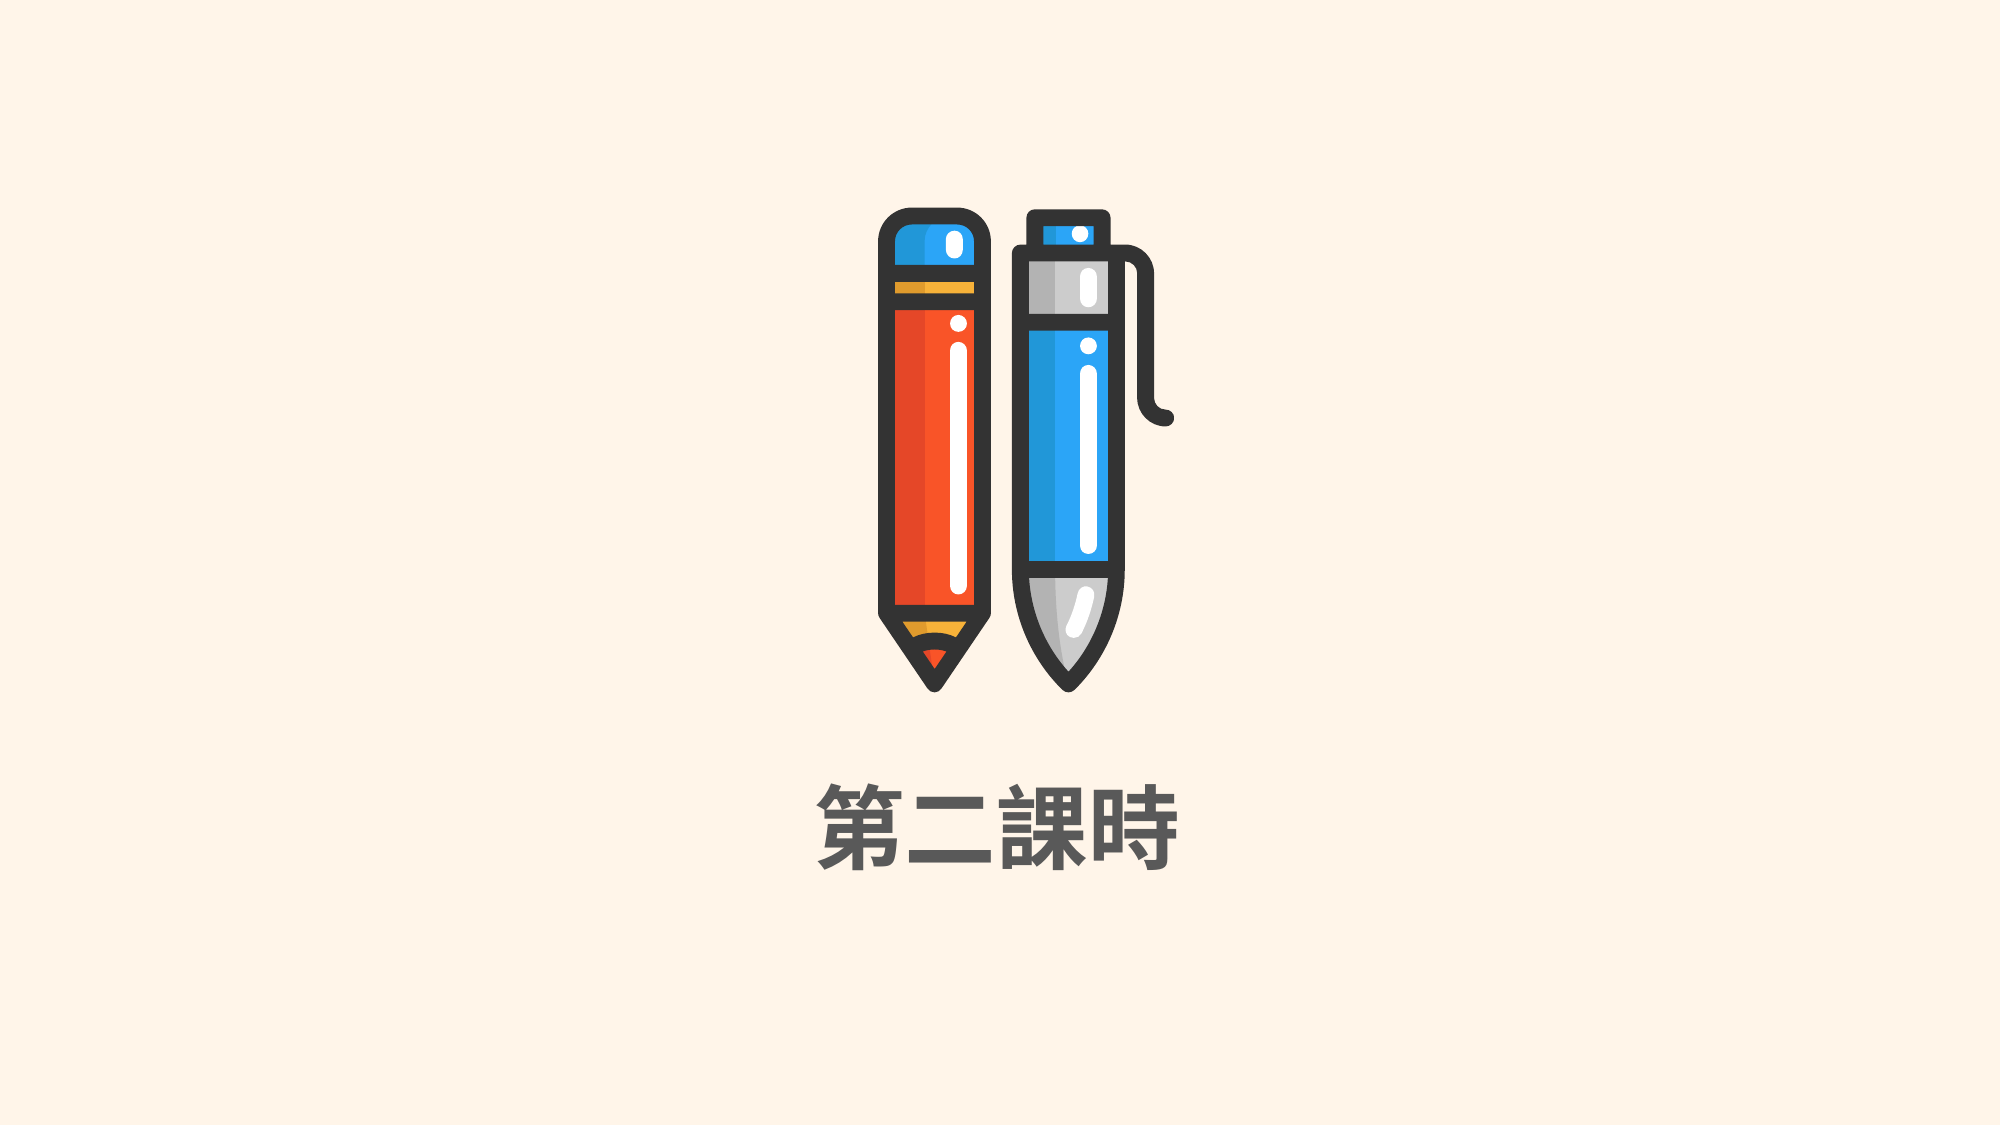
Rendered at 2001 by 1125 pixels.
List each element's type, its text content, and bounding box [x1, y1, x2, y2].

picture [877, 206, 1175, 694]
text_box 第二課時 [798, 763, 1195, 889]
